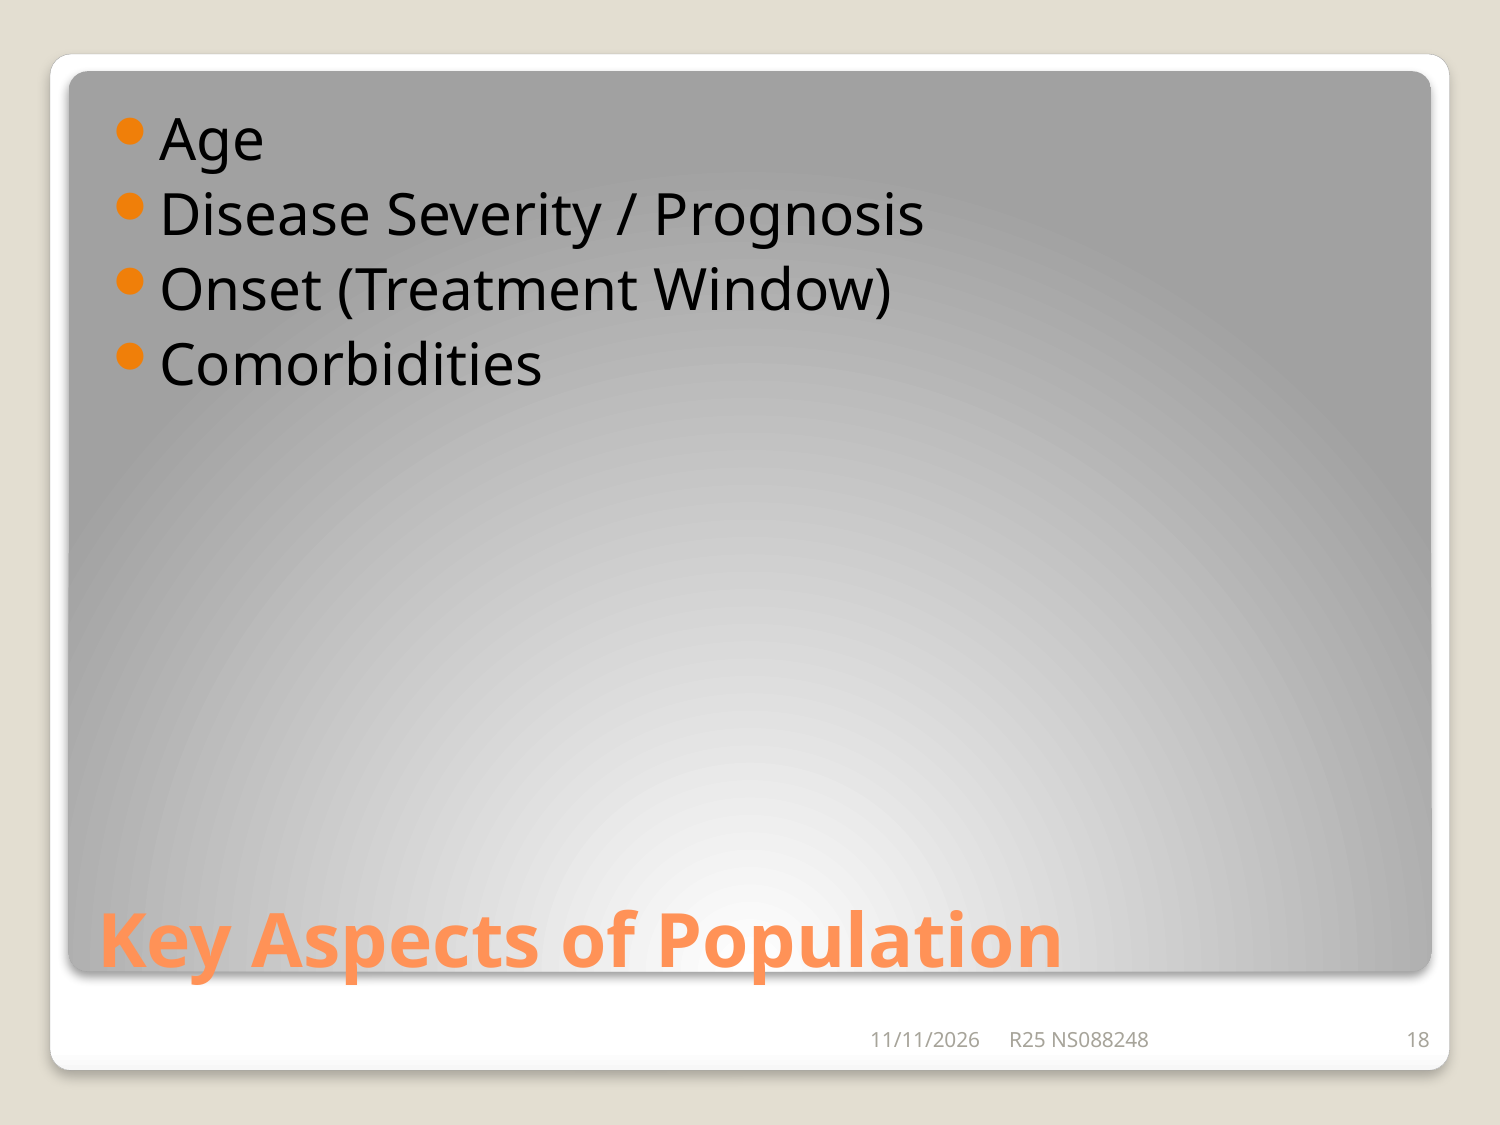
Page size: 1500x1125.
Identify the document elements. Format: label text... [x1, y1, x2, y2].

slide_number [619, 1002, 994, 1063]
title Key Aspects of Population [82, 900, 1425, 990]
list Age Disease Severity / Prognosis Onset (Treatment Window) Comorbidities [82, 86, 1425, 900]
footer R25 NS088248 [994, 1002, 1369, 1063]
slide_number 18 [1369, 1002, 1445, 1063]
